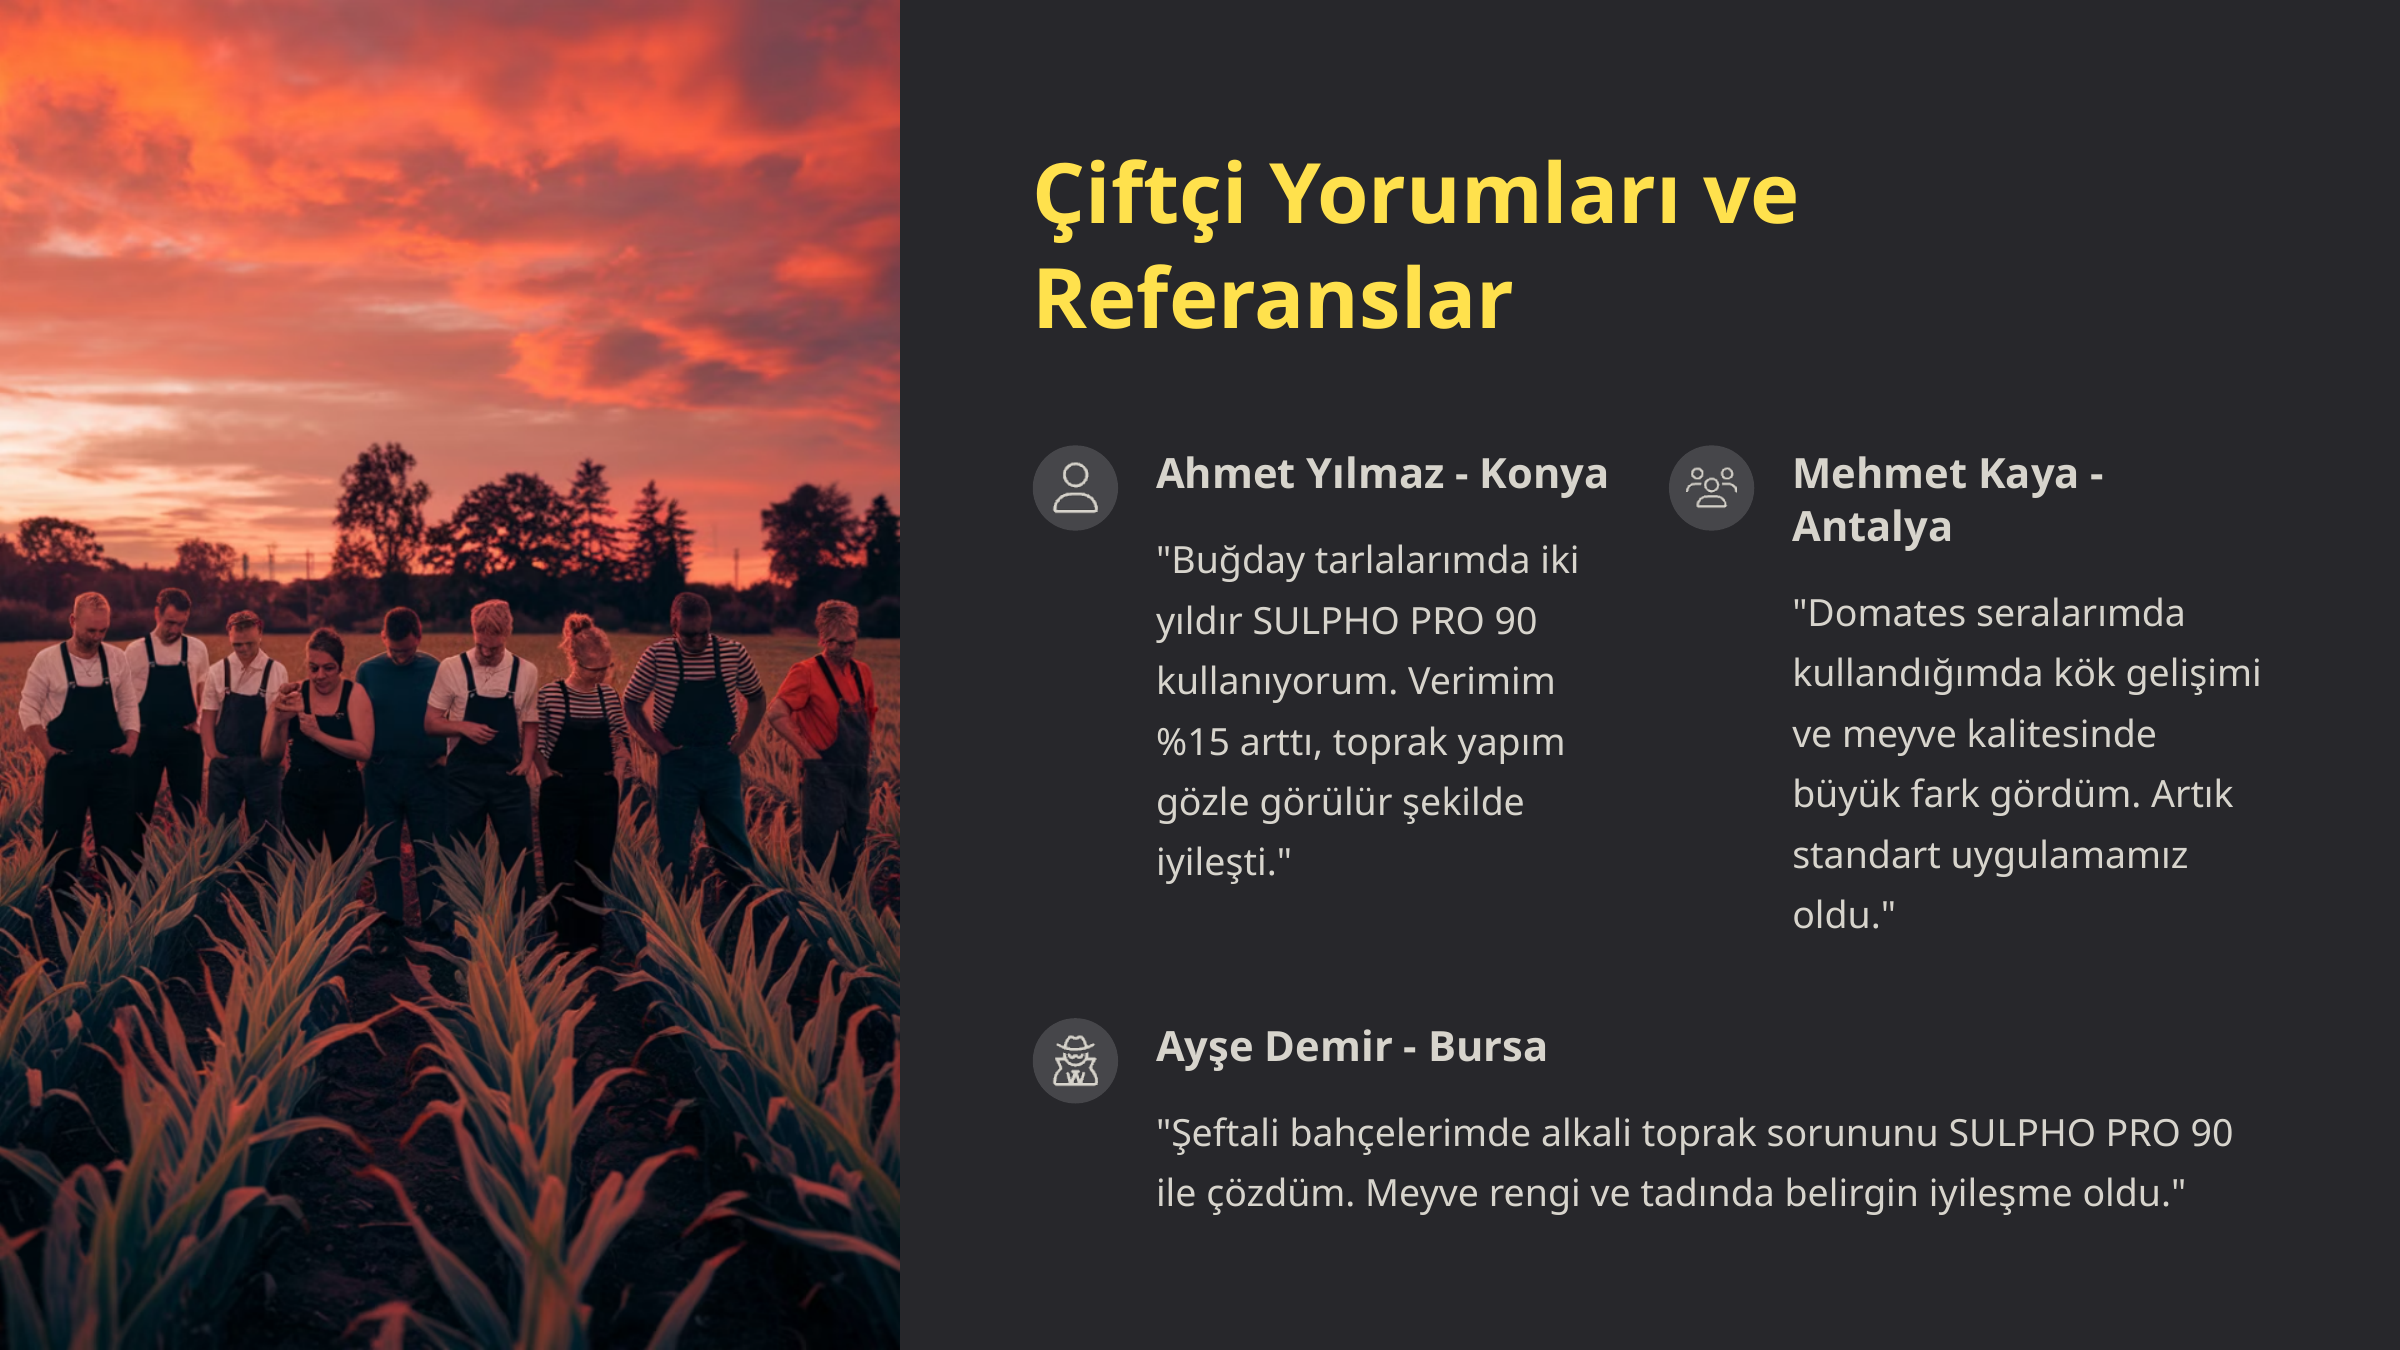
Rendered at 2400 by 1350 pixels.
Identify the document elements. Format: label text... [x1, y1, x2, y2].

text_box "Şeftali bahçelerimde alkali toprak sorununu SULPHO PRO 90 ile çözdüm. Meyve rengi ve tadında belirgin iyileşme oldu." [1156, 1093, 2268, 1215]
picture [0, 0, 900, 1350]
text_box "Buğday tarlalarımda iki yıldır SULPHO PRO 90 kullanıyorum. Verimim %15 arttı, toprak yapım gözle görülür şekilde iyileşti." [1156, 520, 1631, 825]
picture [1686, 456, 1737, 520]
text_box Çiftçi Yorumları ve Referanslar [1032, 135, 2268, 346]
text_box [1032, 1018, 1119, 1104]
text_box [1668, 445, 1755, 531]
text_box Ayşe Demir - Bursa [1156, 1018, 1578, 1071]
text_box [1032, 445, 1119, 531]
text_box "Domates seralarımda kullandığımda kök gelişimi ve meyve kalitesinde büyük fark gördüm. Artık standart uygulamamız oldu." [1792, 573, 2268, 938]
picture [1050, 1029, 1101, 1093]
text_box Mehmet Kaya - Antalya [1792, 445, 2268, 551]
picture [1050, 456, 1101, 520]
text_box Ahmet Yılmaz - Konya [1156, 445, 1629, 498]
